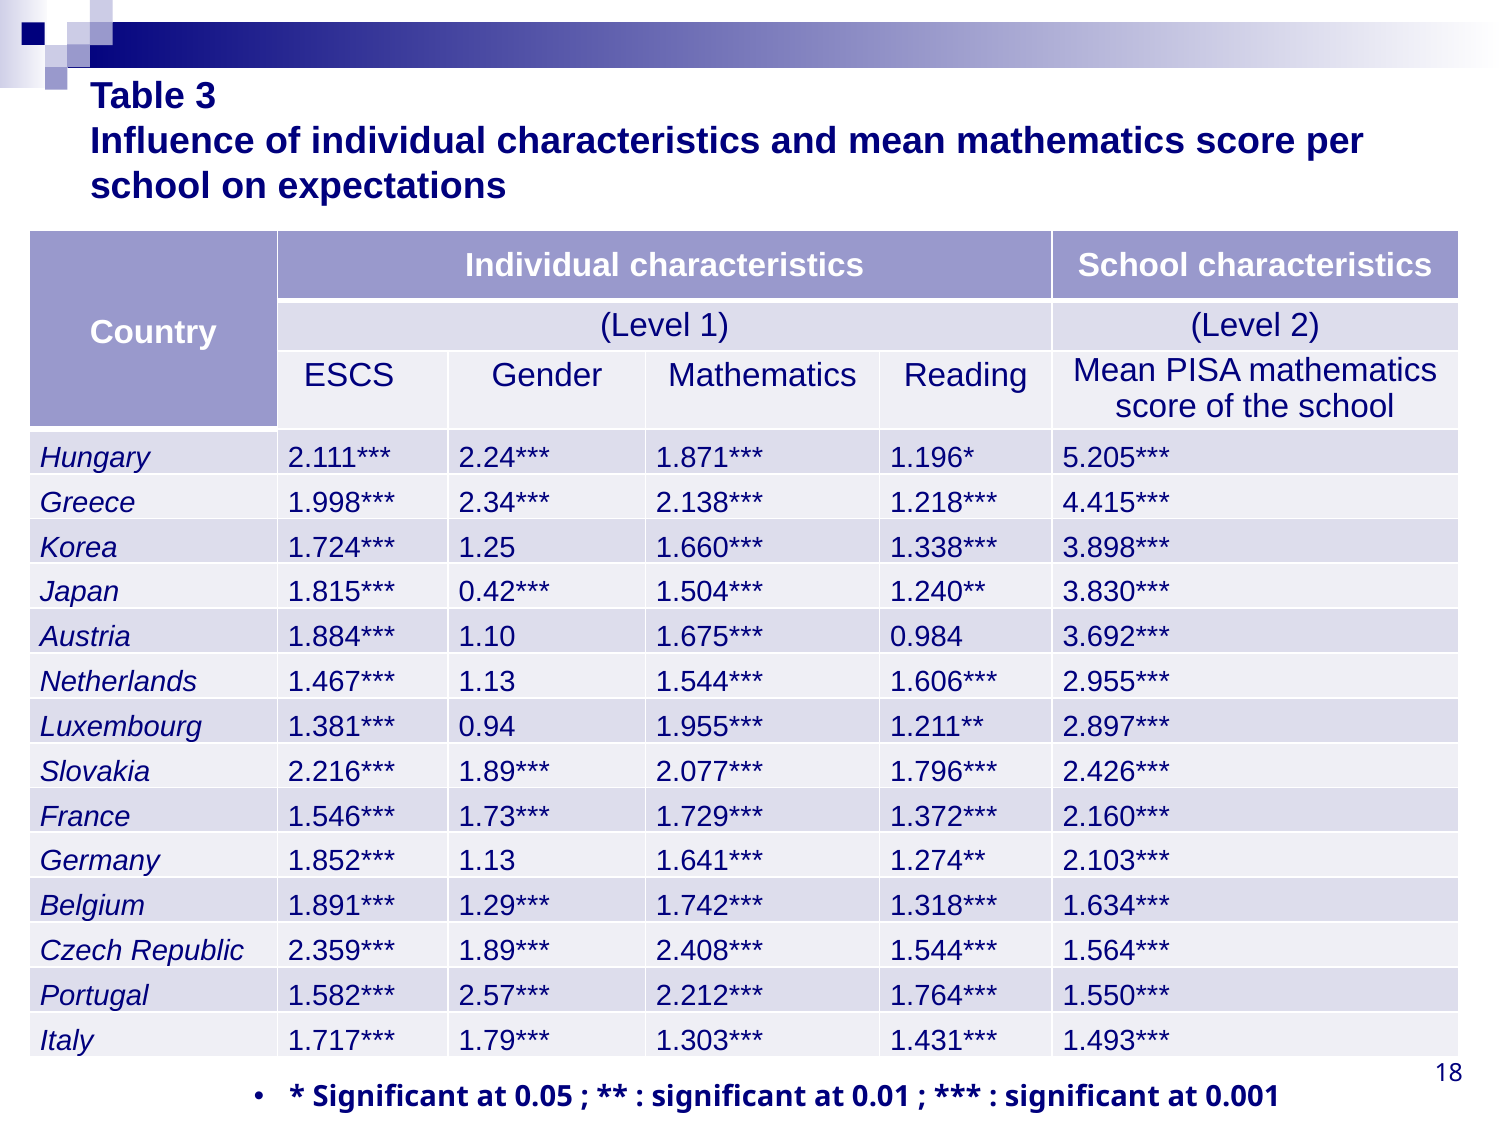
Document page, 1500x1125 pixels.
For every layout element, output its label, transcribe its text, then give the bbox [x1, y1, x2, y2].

table_cell Germany [30, 833, 277, 876]
table_cell Reading [880, 352, 1051, 428]
table_cell 3.830*** [1053, 564, 1458, 607]
table_cell (Level 1) [278, 303, 1051, 350]
table_cell 1.955*** [646, 699, 879, 742]
table_cell 5.205*** [1053, 430, 1458, 473]
table_cell 1.211** [880, 699, 1051, 742]
table_cell Gender [449, 352, 645, 428]
table_cell 1.729*** [646, 788, 879, 831]
table_cell 2.897*** [1053, 699, 1458, 742]
table_cell 1.544*** [880, 923, 1051, 966]
table_cell 1.10 [449, 609, 645, 652]
table_cell 1.724*** [278, 519, 447, 562]
table_cell 2.408*** [646, 923, 879, 966]
table_cell Portugal [30, 968, 277, 1011]
table_cell 1.891*** [278, 878, 447, 921]
table_cell 3.692*** [1053, 609, 1458, 652]
table_cell 2.160*** [1053, 788, 1458, 831]
table_cell 1.764*** [880, 968, 1051, 1011]
table_cell 1.493*** [1053, 1013, 1458, 1056]
table_cell 2.212*** [646, 968, 879, 1011]
table_cell 0.984 [880, 609, 1051, 652]
table_cell 2.426*** [1053, 744, 1458, 787]
table_cell Hungary [30, 432, 277, 473]
table_cell 1.73*** [449, 788, 645, 831]
table_cell 1.467*** [278, 654, 447, 697]
table_cell 2.57*** [449, 968, 645, 1011]
table_cell 4.415*** [1053, 475, 1458, 518]
table_cell 2.359*** [278, 923, 447, 966]
table_cell 1.29*** [449, 878, 645, 921]
table_cell 1.606*** [880, 654, 1051, 697]
table_cell Mean PISA mathematics score of the school [1053, 352, 1458, 428]
table_cell 1.675*** [646, 609, 879, 652]
table_cell 1.641*** [646, 833, 879, 876]
table_cell 1.504*** [646, 564, 879, 607]
table_cell 1.660*** [646, 519, 879, 562]
table_cell 2.216*** [278, 744, 447, 787]
table_cell 0.94 [449, 699, 645, 742]
table_cell Netherlands [30, 654, 277, 697]
table_cell 2.34*** [449, 475, 645, 518]
table_cell 2.111*** [278, 430, 447, 473]
table_cell 1.372*** [880, 788, 1051, 831]
table_cell 1.303*** [646, 1013, 879, 1056]
table_cell 1.564*** [1053, 923, 1458, 966]
table_cell 2.077*** [646, 744, 879, 787]
table_cell Austria [30, 609, 277, 652]
table_cell 1.89*** [449, 744, 645, 787]
table_cell 1.13 [449, 654, 645, 697]
table_cell 1.550*** [1053, 968, 1458, 1011]
table_cell 1.79*** [449, 1013, 645, 1056]
table_cell Slovakia [30, 744, 277, 787]
table_cell 1.544*** [646, 654, 879, 697]
table_cell 1.717*** [278, 1013, 447, 1056]
table_header Individual characteristics [278, 231, 1051, 298]
table_cell 1.634*** [1053, 878, 1458, 921]
table_cell 1.318*** [880, 878, 1051, 921]
table_header School characteristics [1053, 231, 1458, 298]
table_cell Italy [30, 1013, 277, 1056]
table_cell Korea [30, 519, 277, 562]
table_cell 1.546*** [278, 788, 447, 831]
title Table 3 Influence of individual characteristics and mean mathematics score per school on expectations [74, 89, 1426, 229]
table_cell 1.998*** [278, 475, 447, 518]
table_cell 1.25 [449, 519, 645, 562]
table_cell 1.13 [449, 833, 645, 876]
table_cell 2.103*** [1053, 833, 1458, 876]
table_cell (Level 2) [1053, 303, 1458, 350]
table_cell Mathematics [646, 352, 879, 428]
table_cell 2.24*** [449, 430, 645, 473]
table_cell 1.815*** [278, 564, 447, 607]
table_cell 1.338*** [880, 519, 1051, 562]
table_cell 1.218*** [880, 475, 1051, 518]
table_cell ESCS [278, 352, 447, 428]
slide_number 18 [1127, 1022, 1479, 1099]
table_cell Japan [30, 564, 277, 607]
table_cell 1.582*** [278, 968, 447, 1011]
table_cell France [30, 788, 277, 831]
table_cell 3.898*** [1053, 519, 1458, 562]
text_box * Significant at 0.05 ; ** : significant at 0.01 ; *** : significant at 0.001 [194, 1070, 1341, 1125]
table_cell Luxembourg [30, 699, 277, 742]
table_cell 2.138*** [646, 475, 879, 518]
table_cell 1.796*** [880, 744, 1051, 787]
table_cell 0.42*** [449, 564, 645, 607]
table_cell 1.381*** [278, 699, 447, 742]
table_cell 2.955*** [1053, 654, 1458, 697]
table_cell 1.884*** [278, 609, 447, 652]
table_cell Belgium [30, 878, 277, 921]
table_cell 1.871*** [646, 430, 879, 473]
table_cell 1.852*** [278, 833, 447, 876]
table_header Country [30, 231, 277, 426]
table_cell Greece [30, 475, 277, 518]
table_cell Czech Republic [30, 923, 277, 966]
table_cell 1.196* [880, 430, 1051, 473]
table_cell 1.89*** [449, 923, 645, 966]
table_cell 1.274** [880, 833, 1051, 876]
table_cell 1.431*** [880, 1013, 1051, 1056]
table_cell 1.240** [880, 564, 1051, 607]
table_cell 1.742*** [646, 878, 879, 921]
